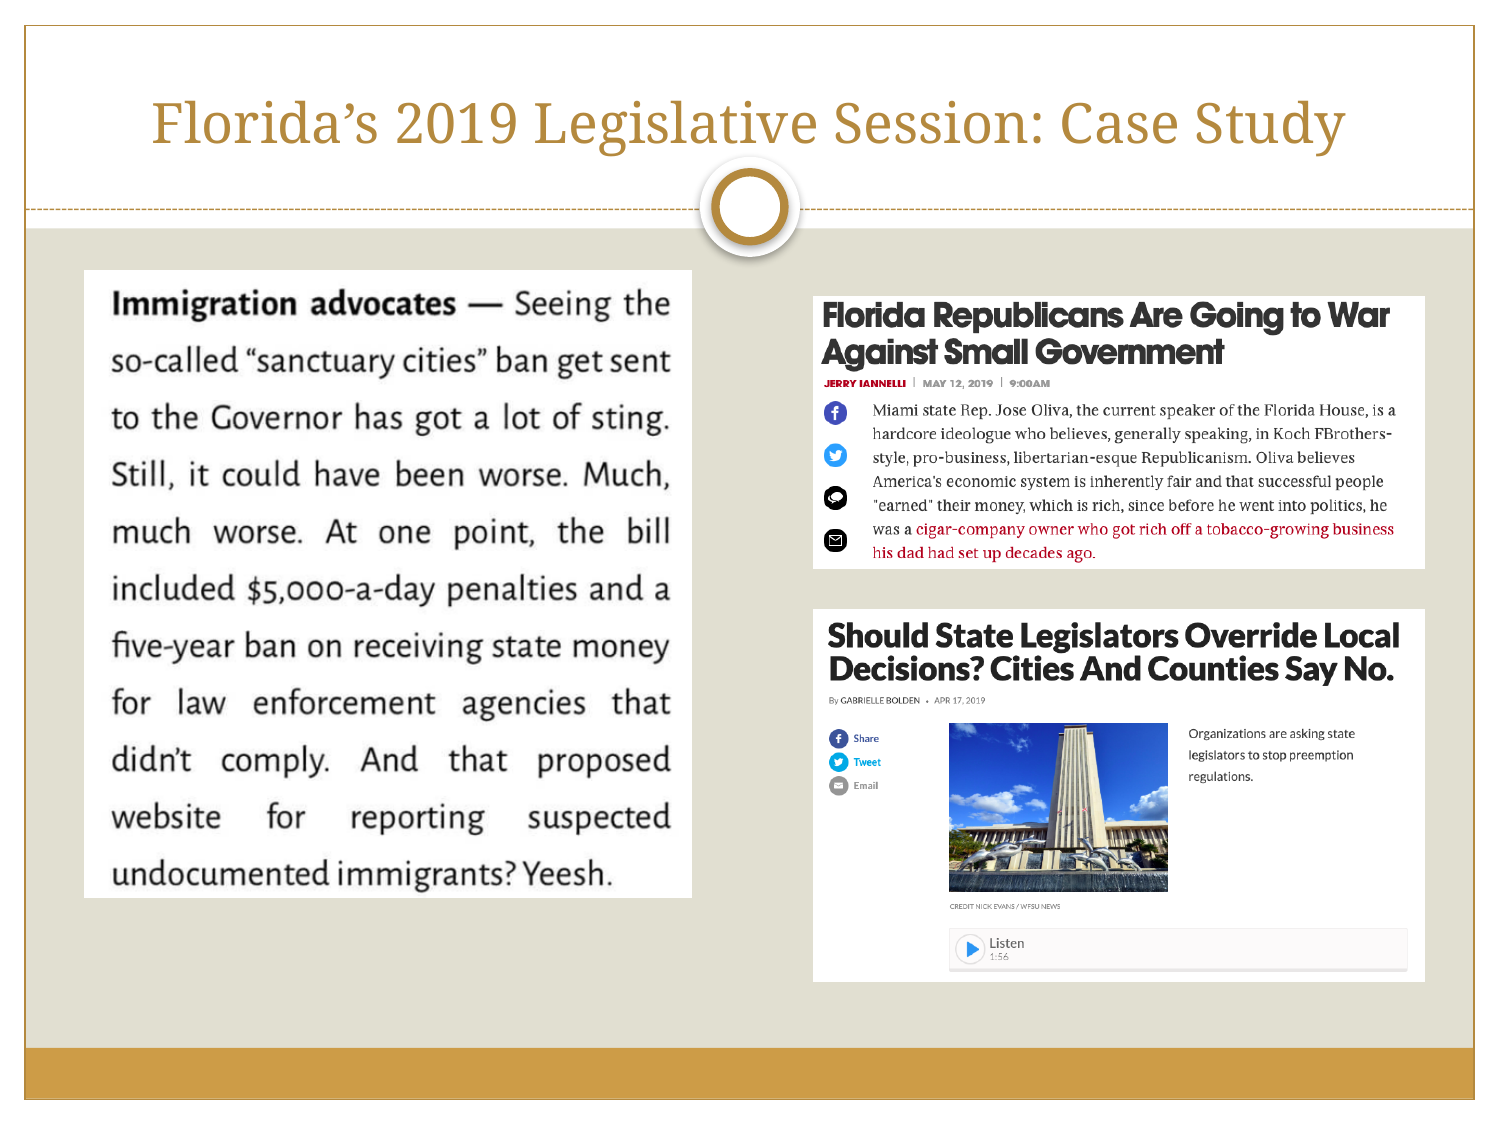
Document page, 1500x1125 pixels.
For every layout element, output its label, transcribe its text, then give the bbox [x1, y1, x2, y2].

picture [813, 296, 1425, 569]
title Florida’s 2019 Legislative Session: Case Study [49, 37, 1450, 162]
picture [813, 609, 1425, 982]
picture [84, 270, 692, 898]
